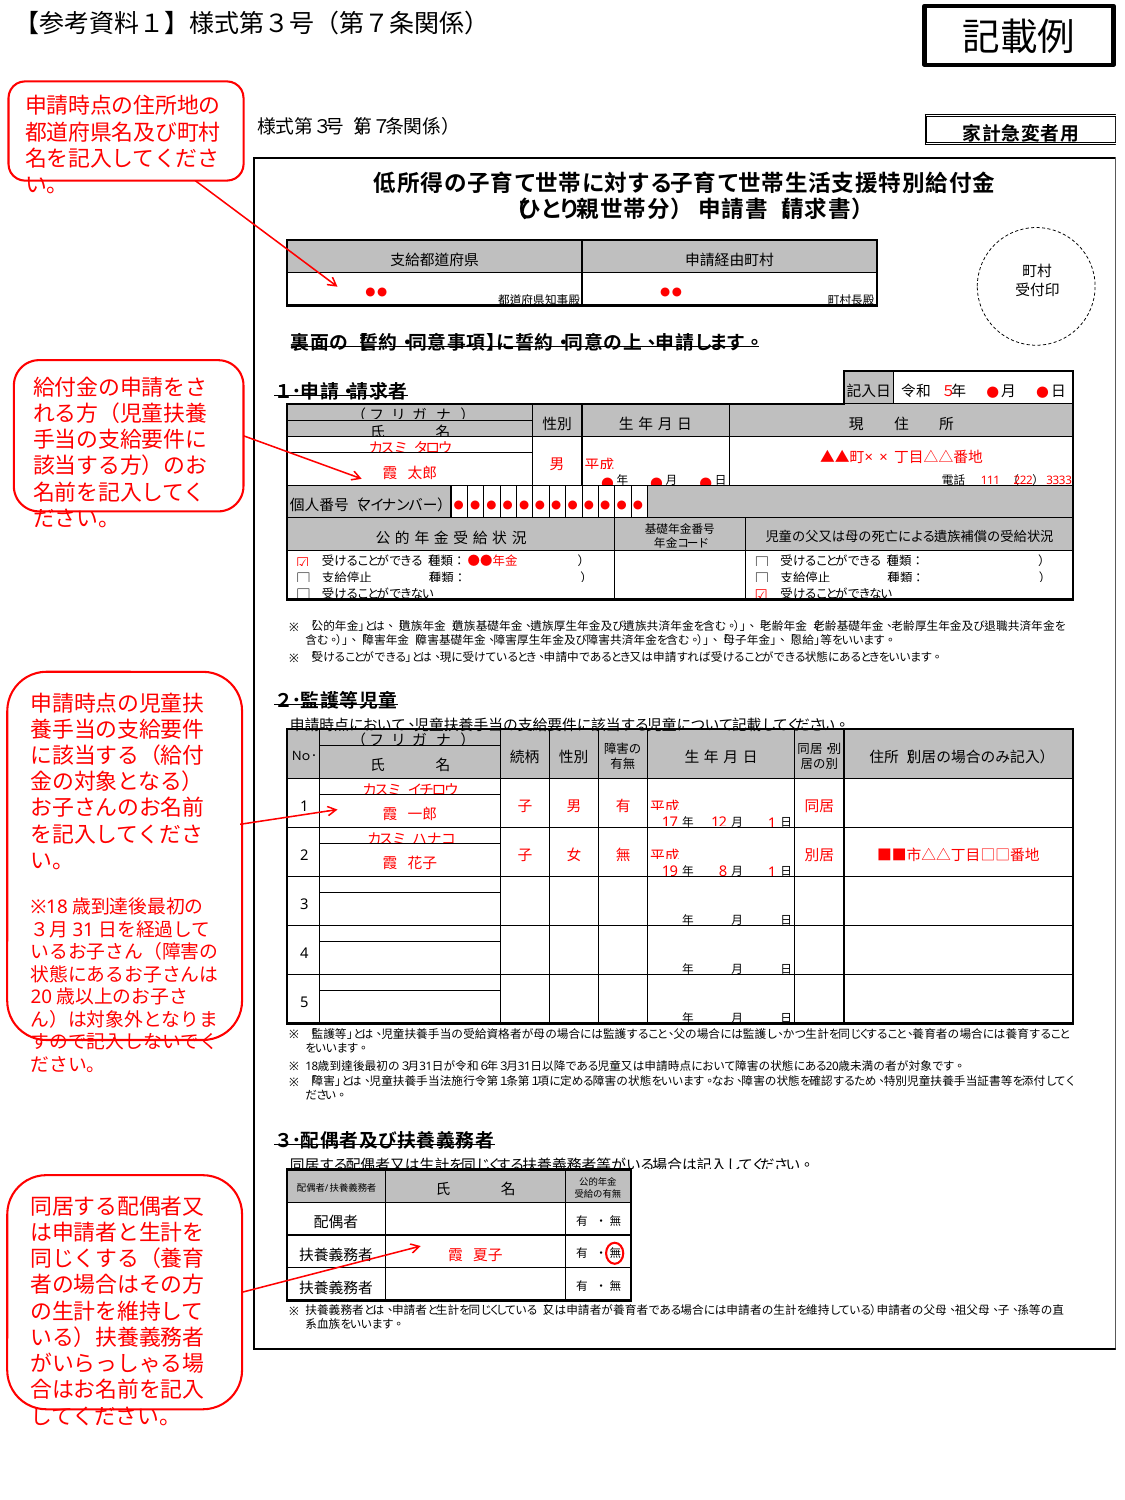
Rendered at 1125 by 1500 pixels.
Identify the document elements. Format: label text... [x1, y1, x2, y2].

text_box 申請時点の児童扶養手当の支給要件に該当する（給付金の対象となる）お子さんのお名前を記入してください。 ※18歳到達後最初の３月31日を経過しているお子さん（障害の状態にあるお子さんは20歳以上のお子さん）は対象外となりますので記入しないでください。 [5, 669, 238, 1043]
picture [243, 100, 1117, 1351]
text_box 記載例 [922, 4, 1116, 67]
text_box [243, 435, 362, 480]
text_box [241, 1245, 421, 1293]
text_box 同居する配偶者又は申請者と生計を同じくする（養育者の場合はその方の生計を維持している）扶養義務者がいらっしゃる場合はお名前を記入してください。 [5, 1173, 245, 1412]
text_box 申請時点の住所地の都道府県名及び町村名を記入してください。 [6, 79, 246, 183]
text_box 【参考資料１】様式第３号（第７条関係） [0, 0, 823, 45]
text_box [239, 809, 338, 825]
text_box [195, 180, 338, 287]
text_box 給付金の申請をされる方（児童扶養手当の支給要件に該当する方）のお名前を記入してください。 [11, 358, 238, 514]
